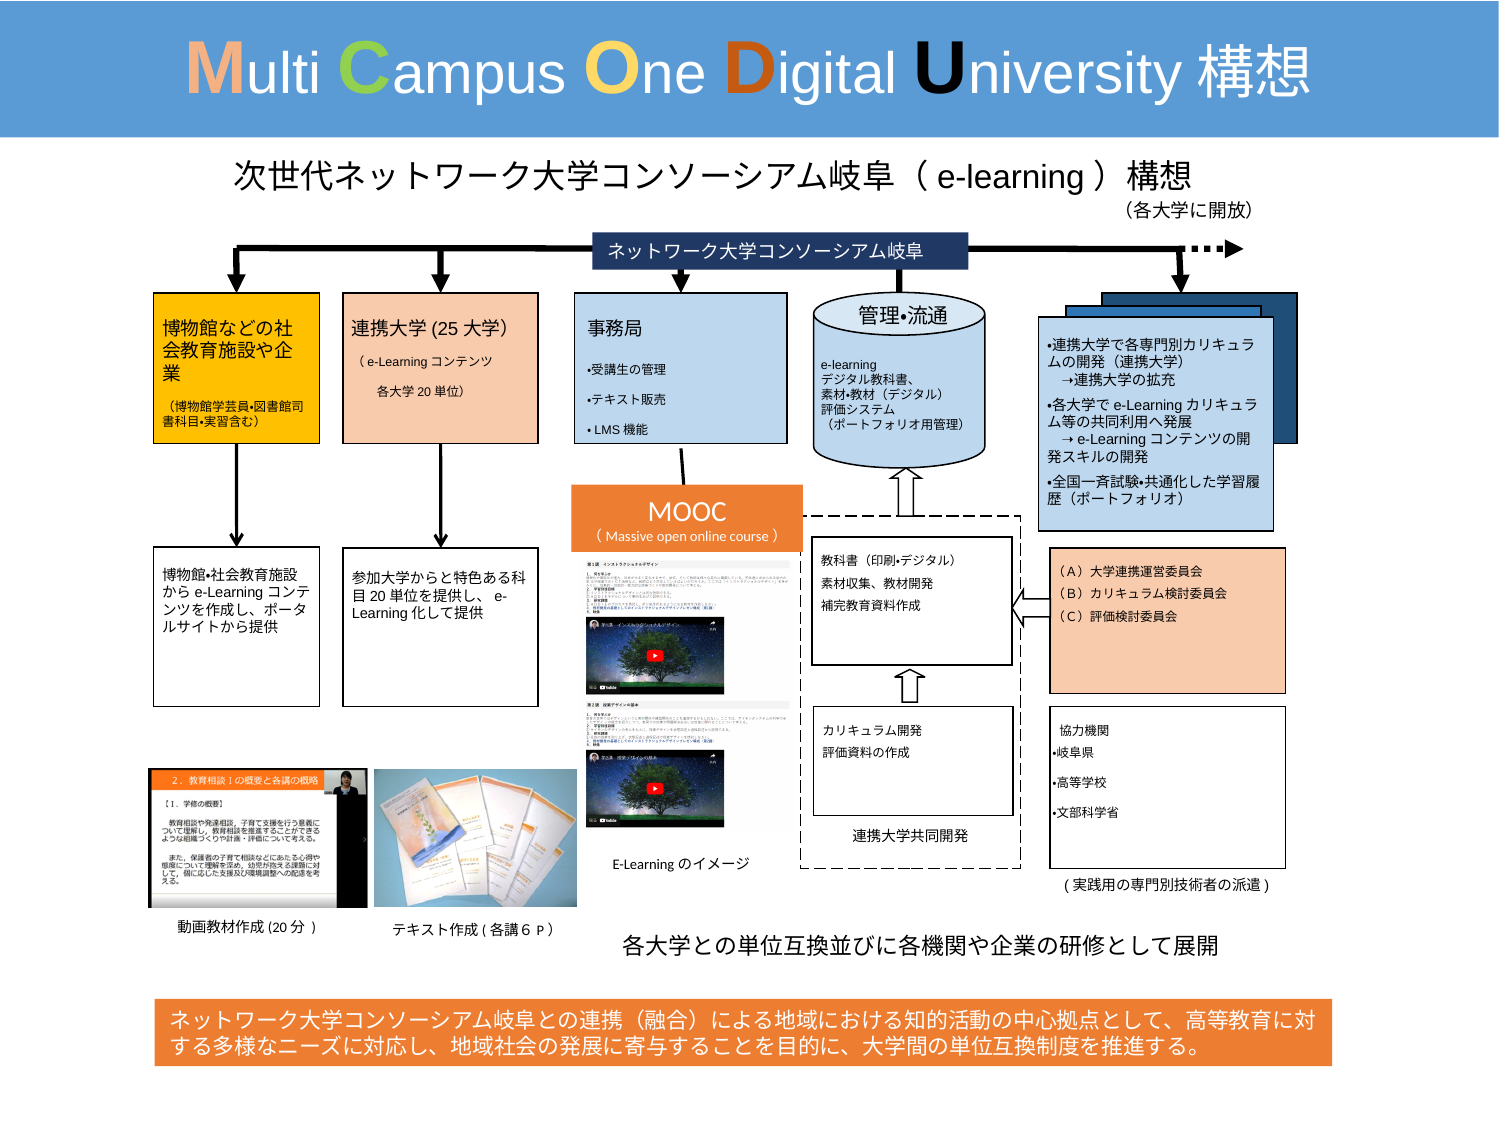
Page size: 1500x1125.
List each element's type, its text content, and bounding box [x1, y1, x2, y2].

picture [374, 769, 577, 908]
picture [148, 768, 368, 908]
text_box ネットワーク大学コンソーシアム岐阜との連携（融合）による地域における知的活動の中心拠点として、高等教育に対する多様なニーズに対応し、地域社会の発展に寄与することを目的に、大学間の単位互換制度を推進する。 [154, 998, 1333, 1067]
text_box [132, 147, 1347, 987]
text_box Multi Campus One Digital University構想 [0, 1, 1499, 138]
picture [579, 558, 795, 831]
